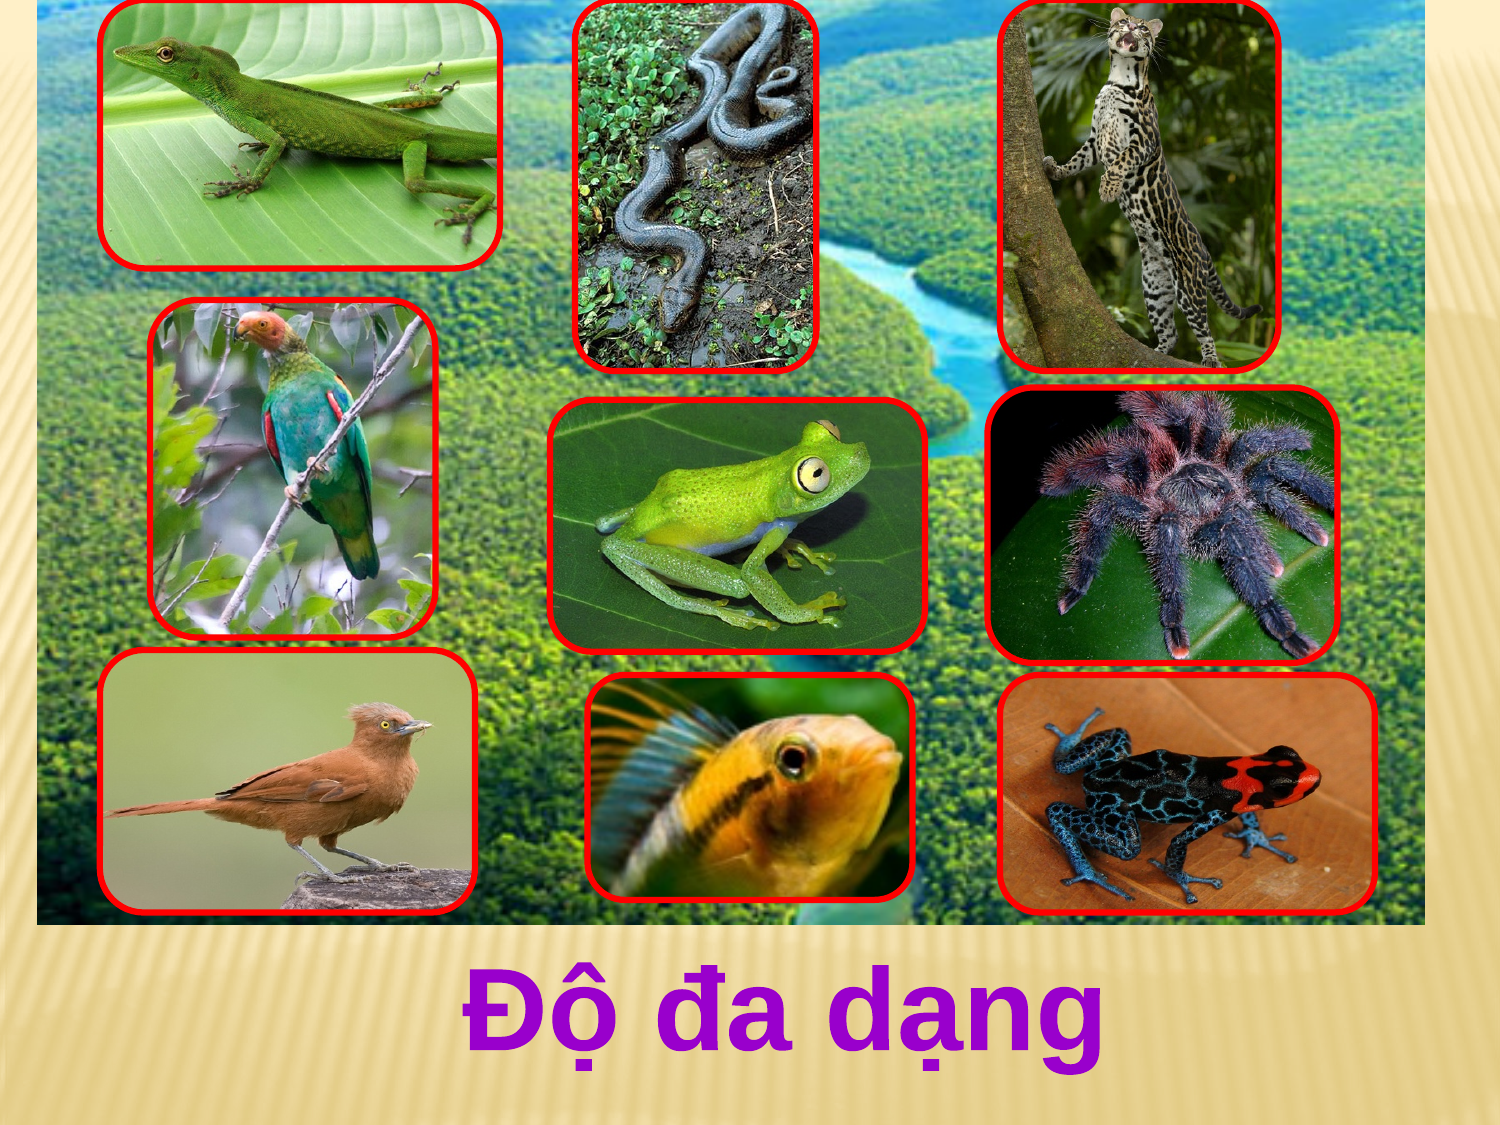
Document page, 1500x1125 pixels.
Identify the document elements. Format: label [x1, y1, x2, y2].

picture [37, 0, 1426, 926]
